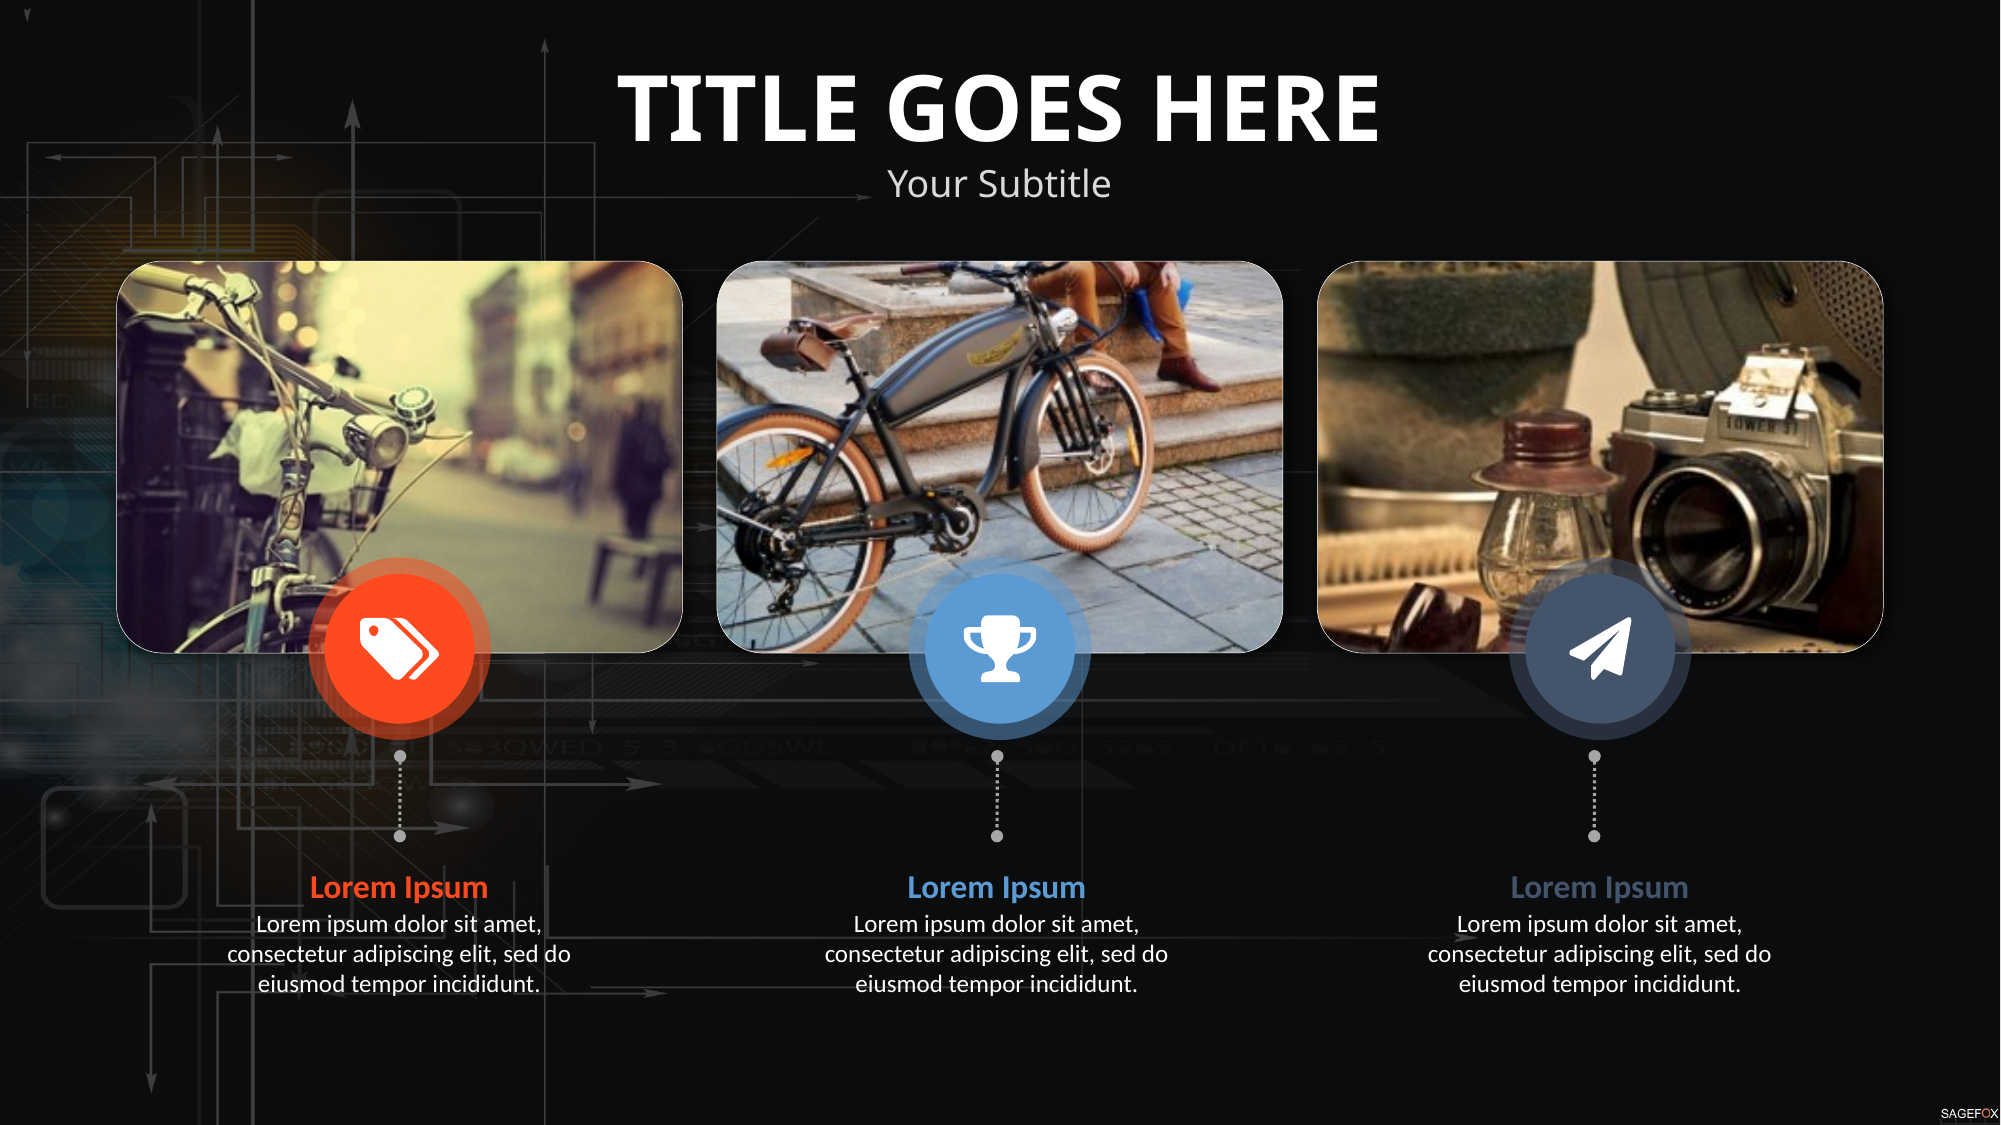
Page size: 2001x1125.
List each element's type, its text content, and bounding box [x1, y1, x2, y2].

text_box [1508, 557, 1692, 740]
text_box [308, 557, 491, 740]
picture [116, 260, 683, 654]
picture [1940, 0, 2001, 1125]
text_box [221, 865, 578, 999]
picture [716, 260, 1283, 654]
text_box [1421, 865, 1779, 999]
picture [1317, 260, 1884, 654]
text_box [908, 557, 1092, 740]
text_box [818, 865, 1176, 999]
text_box TITLE GOES HERE Your Subtitle [548, 42, 1452, 212]
